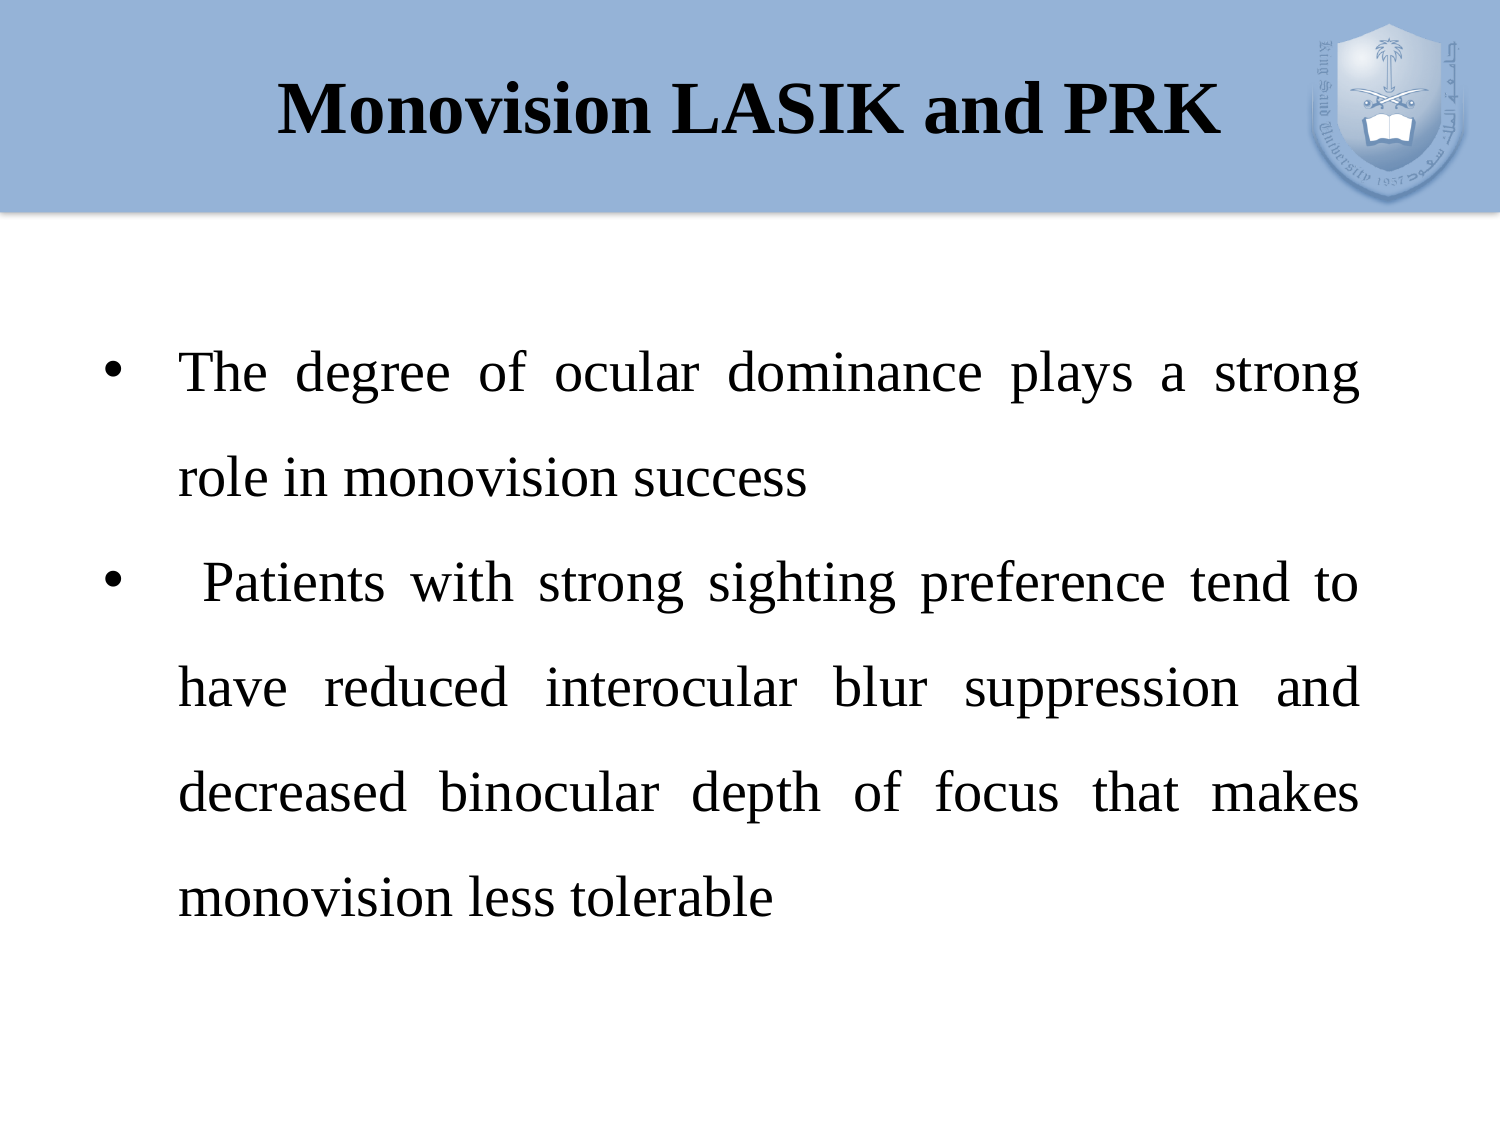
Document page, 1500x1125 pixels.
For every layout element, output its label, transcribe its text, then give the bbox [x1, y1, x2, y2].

picture [1287, 12, 1488, 213]
text_box The degree of ocular dominance plays a strong role in monovision success Patients with strong sighting preference tend to have reduced interocular blur suppression and decreased binocular depth of focus that makes monovision less tolerable [88, 290, 1376, 936]
title Monovision LASIK and PRK [75, 45, 1282, 163]
text_box [0, 0, 1500, 213]
